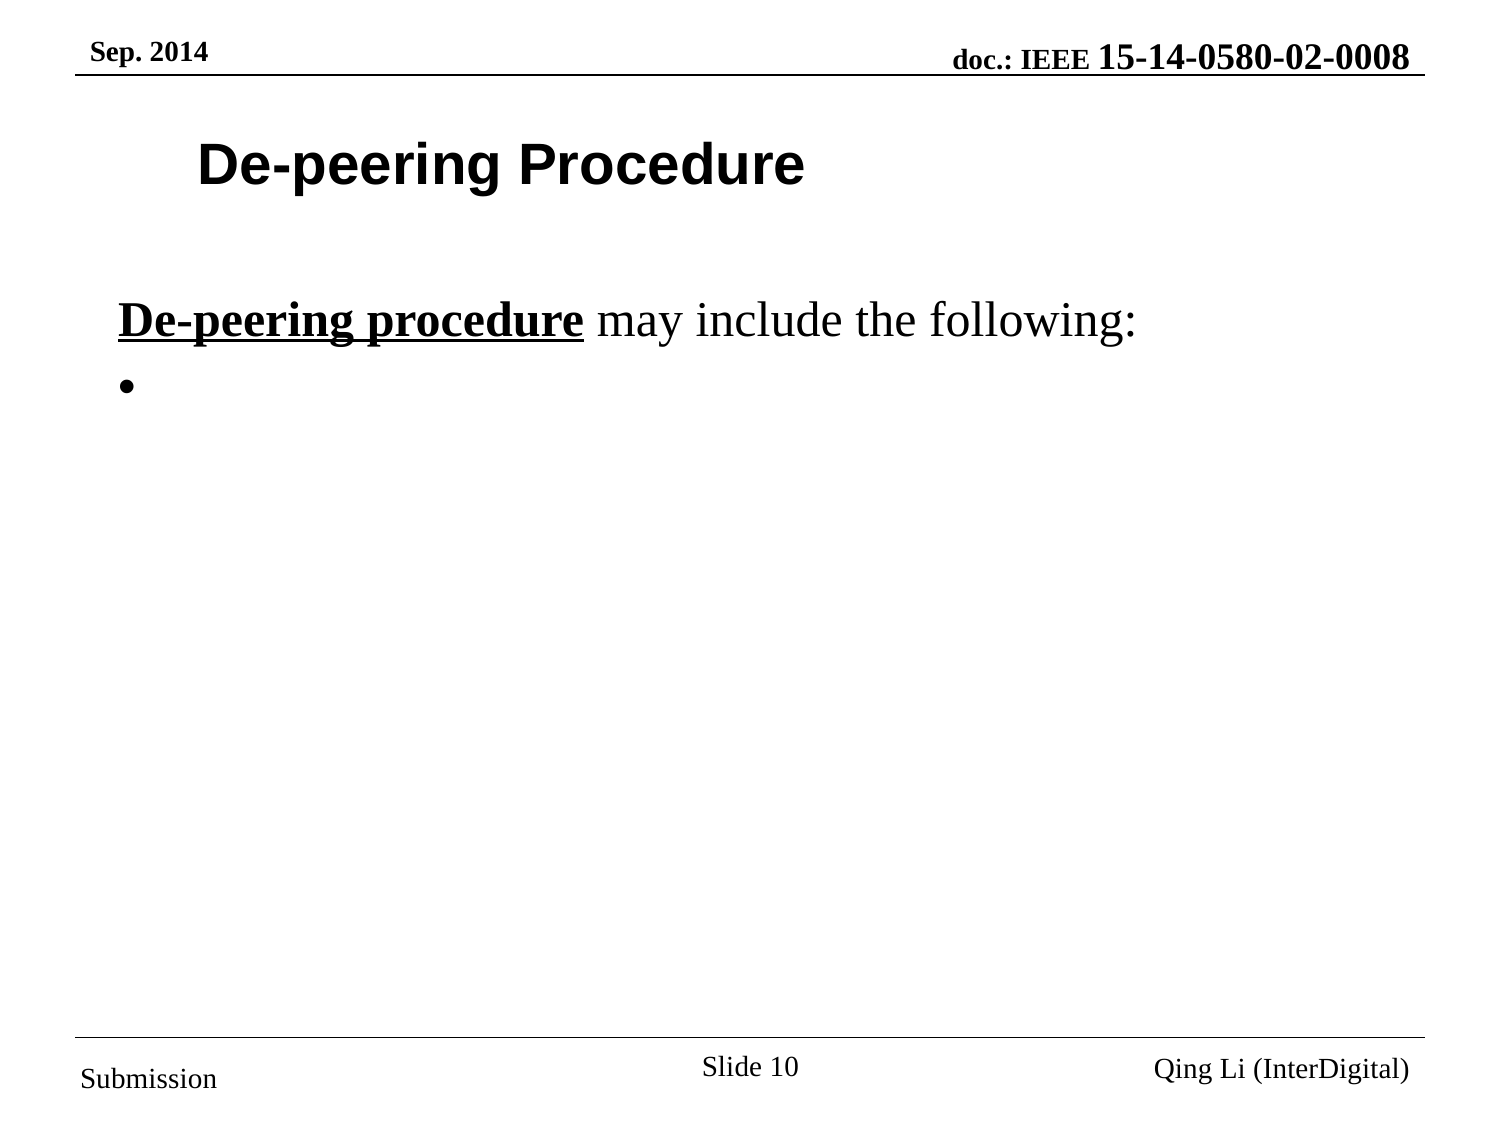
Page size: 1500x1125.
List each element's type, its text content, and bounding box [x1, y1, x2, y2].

list De-peering procedure may include the following: [103, 278, 1376, 890]
title De-peering Procedure [183, 90, 1306, 232]
